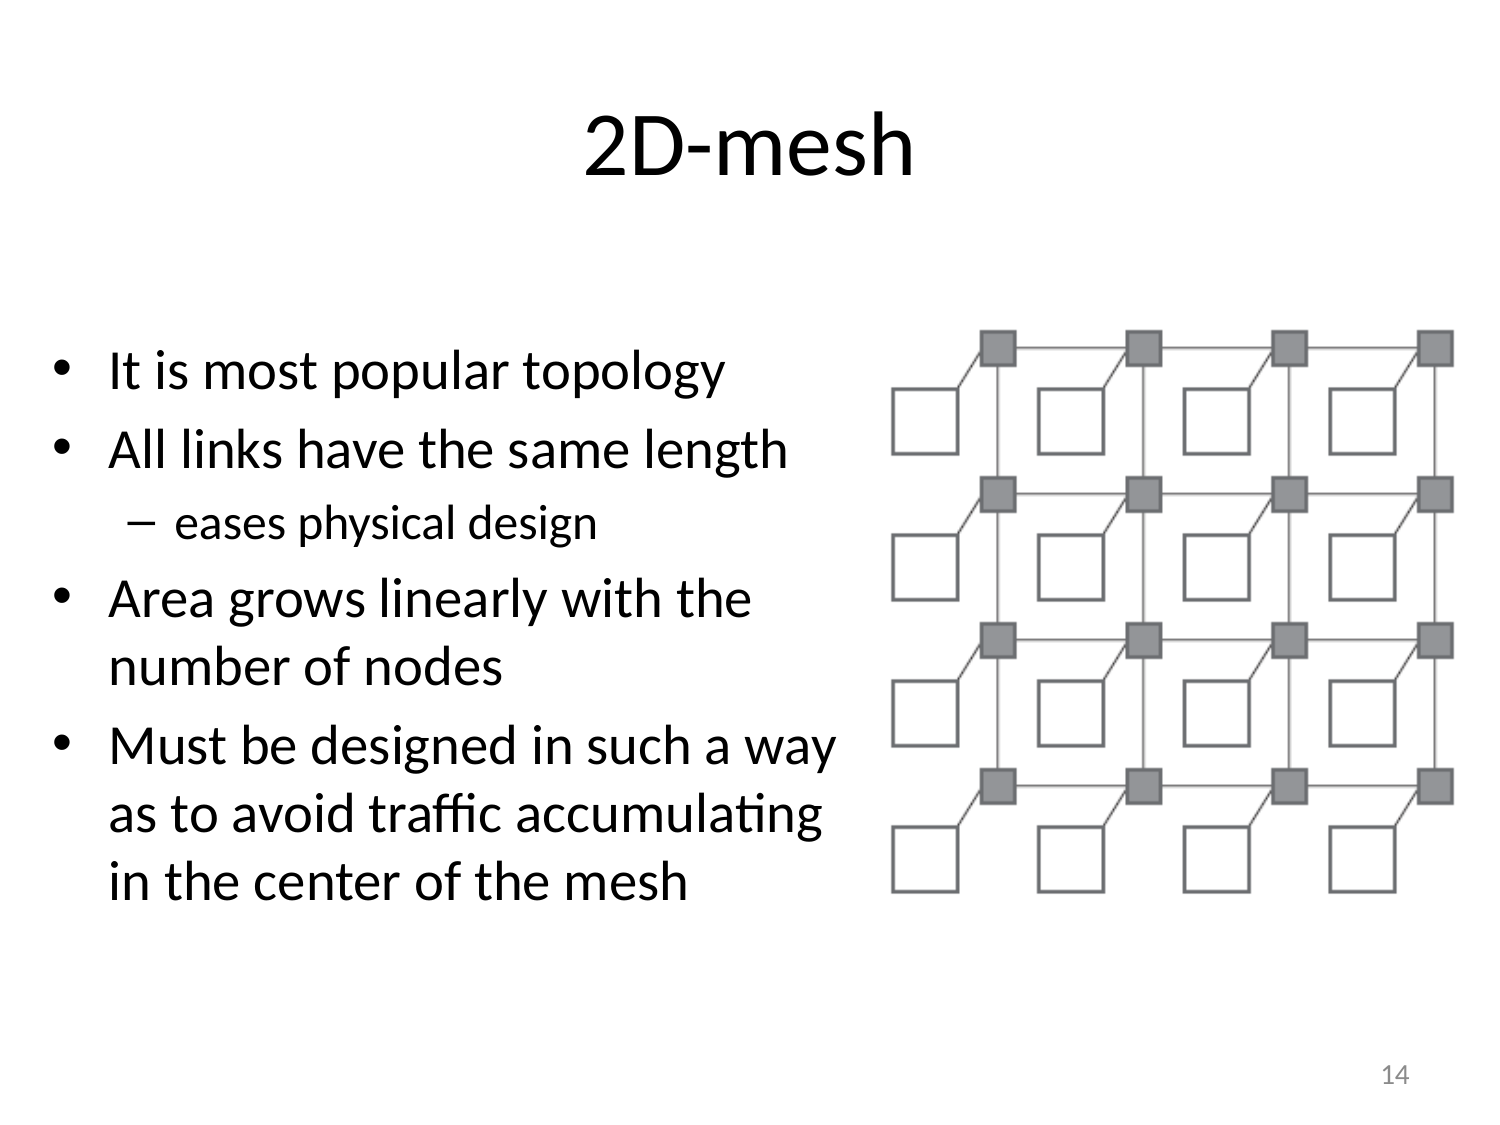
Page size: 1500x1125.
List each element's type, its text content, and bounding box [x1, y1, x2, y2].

title 2D-mesh [75, 45, 1425, 233]
picture [863, 312, 1469, 907]
list It is most popular topology All links have the same length eases physical design Area grows linearly with the number of nodes Must be designed in such a way as to avoid traffic accumulating in the center of the mesh [37, 324, 857, 957]
slide_number 14 [1074, 1042, 1425, 1103]
